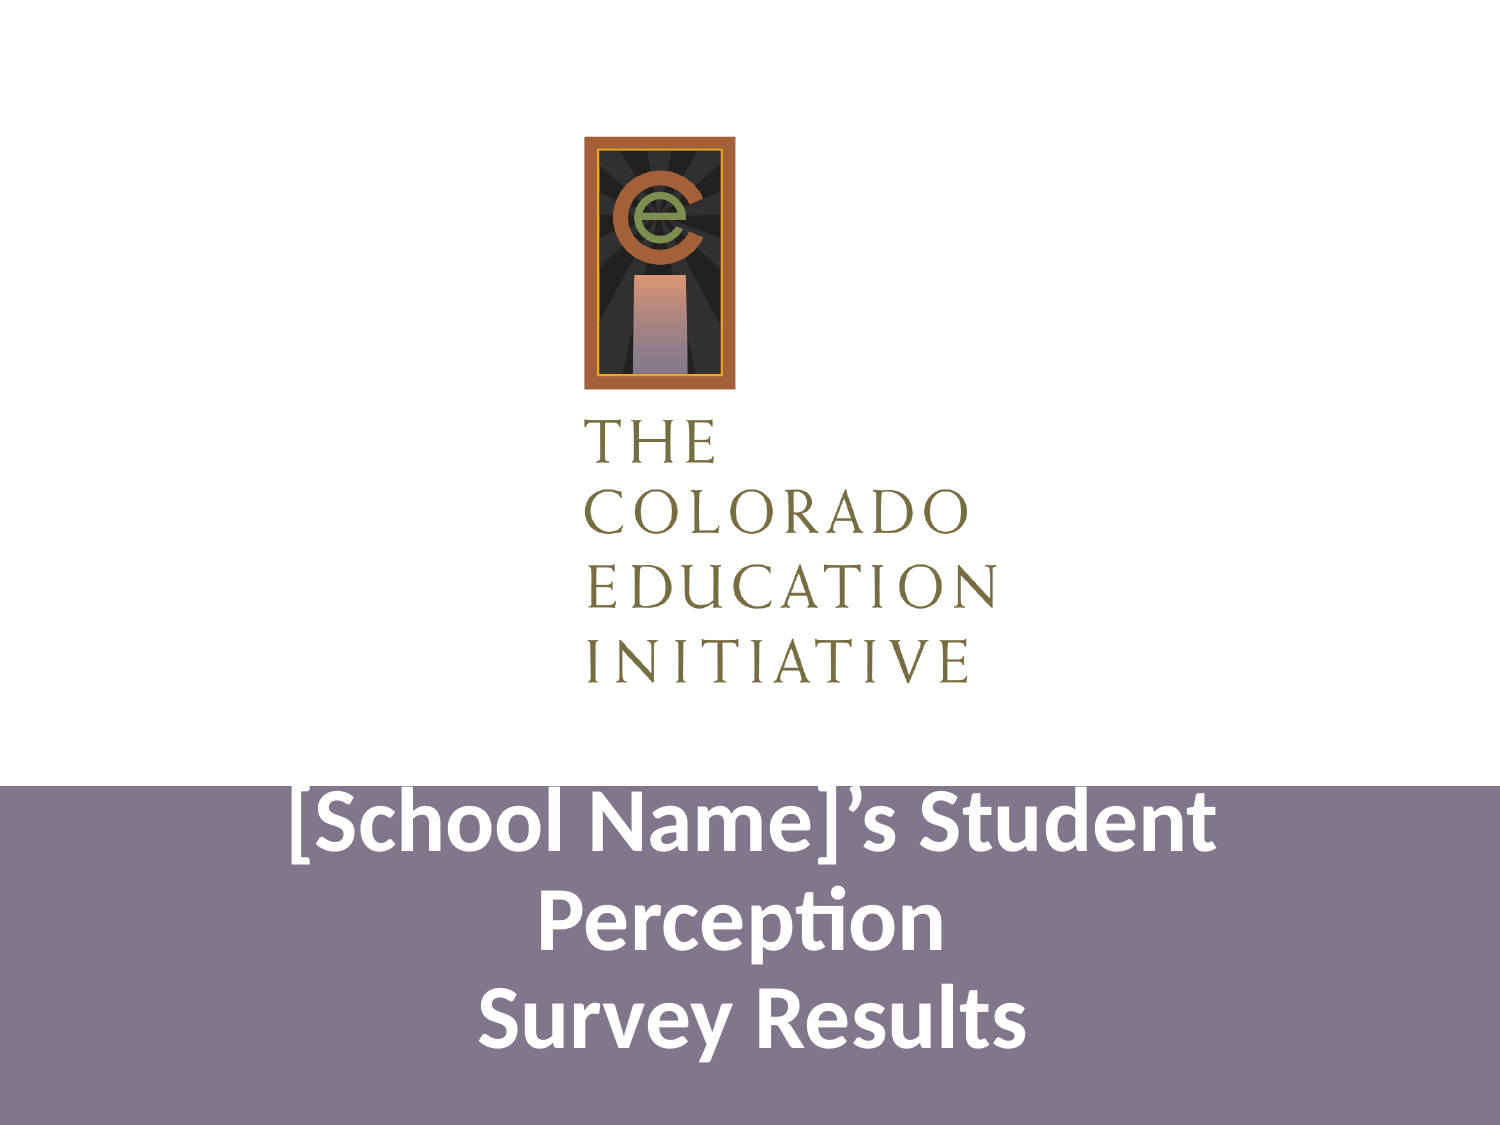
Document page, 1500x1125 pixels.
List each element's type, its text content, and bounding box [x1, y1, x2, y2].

picture [535, 122, 1014, 697]
picture [0, 786, 1500, 1125]
title [School Name]’s Student Perception Survey Results [90, 924, 1415, 1006]
